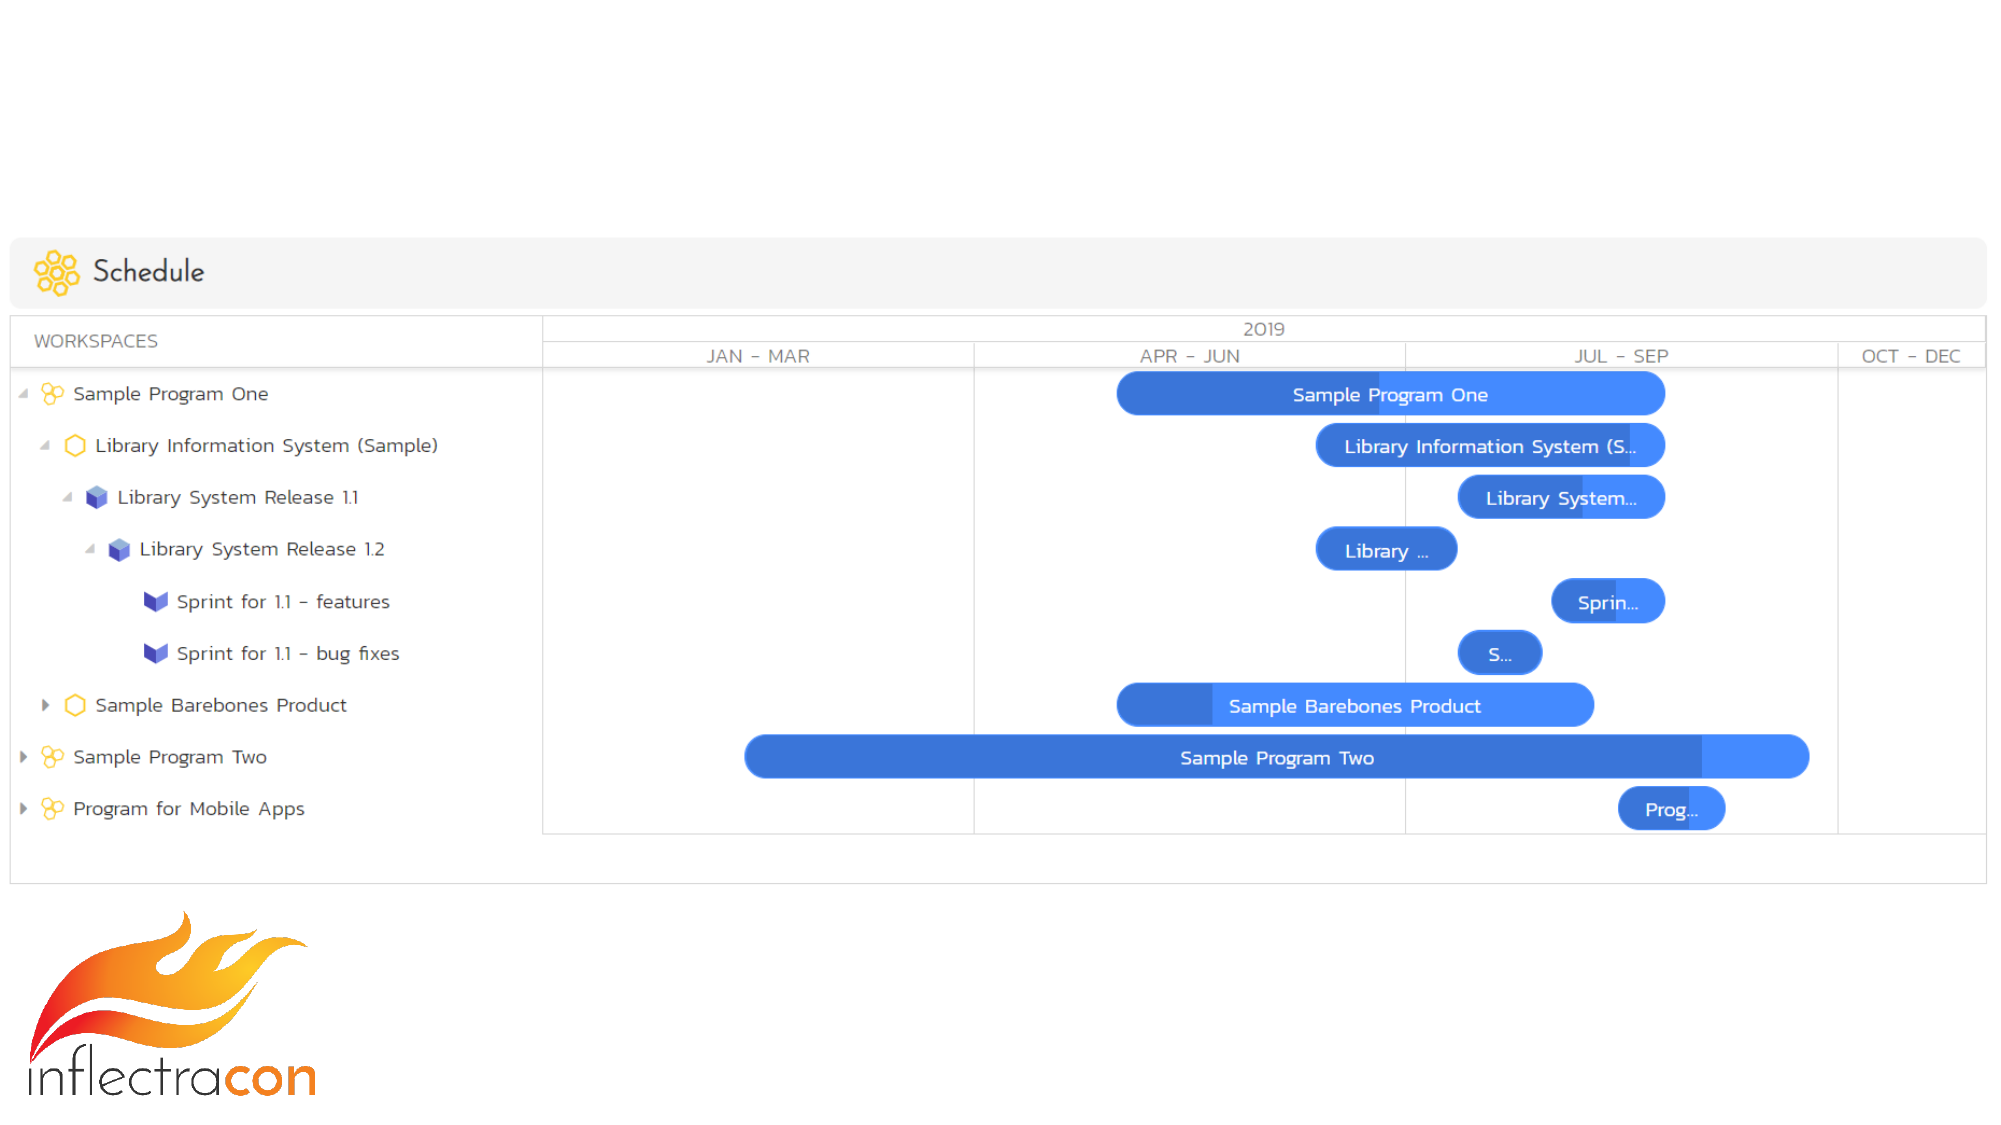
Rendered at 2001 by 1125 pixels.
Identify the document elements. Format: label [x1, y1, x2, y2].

picture [0, 229, 2000, 1112]
